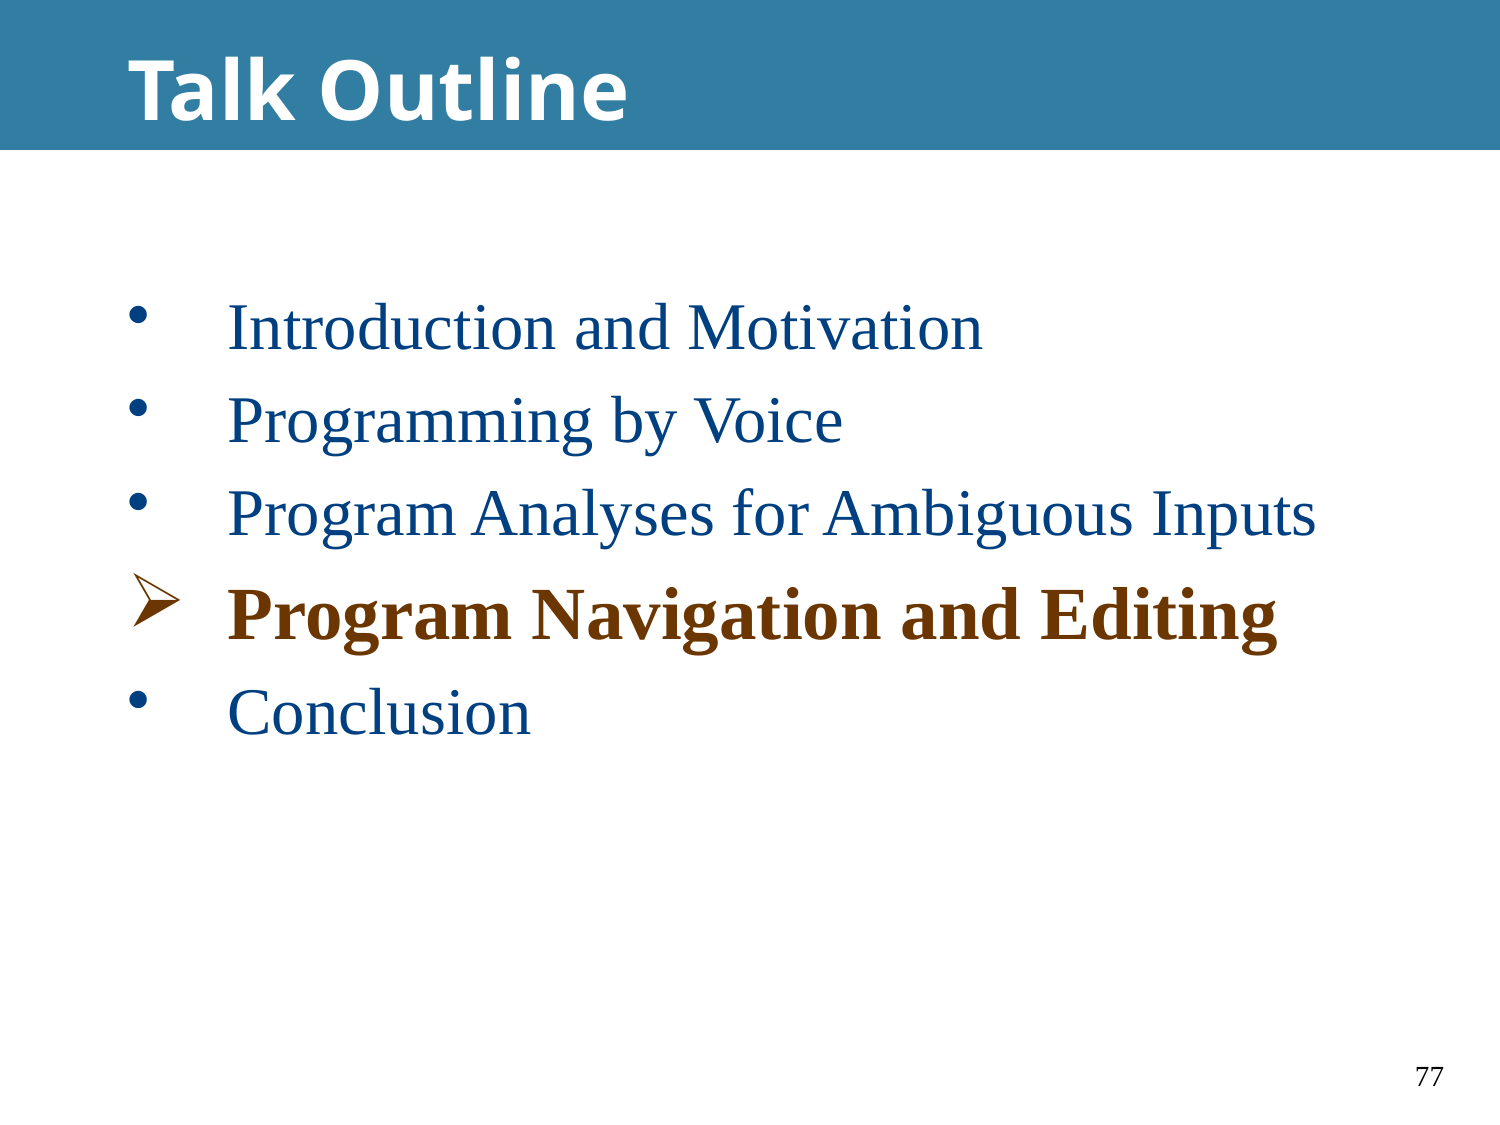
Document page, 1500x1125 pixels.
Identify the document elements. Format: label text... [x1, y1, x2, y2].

list Introduction and Motivation Programming by Voice Program Analyses for Ambiguous Inputs Program Navigation and Editing Conclusion [112, 275, 1388, 1000]
title Talk Outline [112, 12, 1500, 163]
